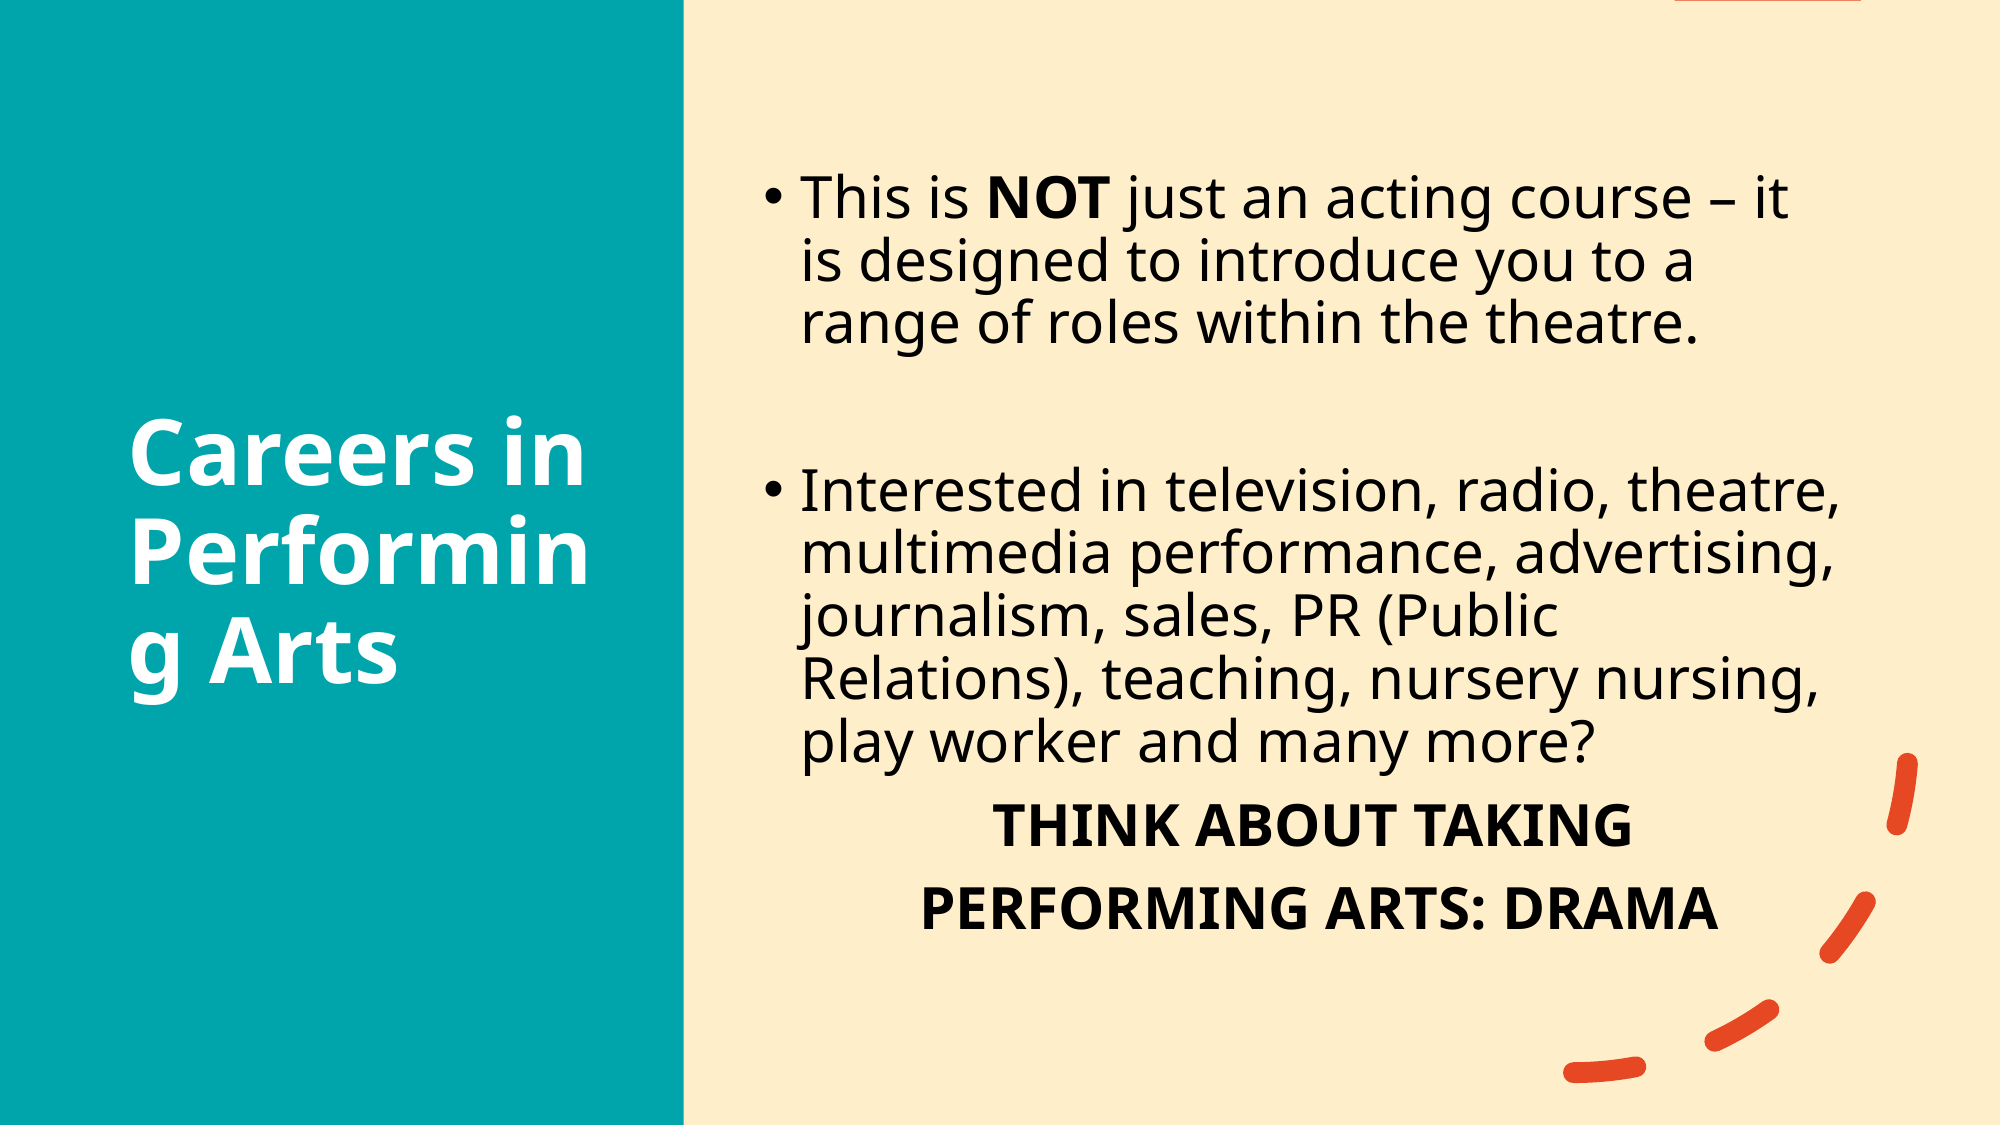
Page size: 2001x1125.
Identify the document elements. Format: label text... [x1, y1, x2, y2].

text_box [685, 0, 2000, 1125]
text_box [1572, 737, 1909, 1074]
text_box [0, 0, 685, 1125]
subtitle This is NOT just an acting course – it is designed to introduce you to a range of roles within the theatre. Interested in television, radio, theatre, multimedia performance, advertising, journalism, sales, PR (Public Relations), teaching, nursery nursing, play worker and many more? THINK ABOUT TAKING PERFORMING ARTS: DRAMA [729, 97, 1863, 1014]
title Careers in Performing Arts [112, 97, 638, 1014]
